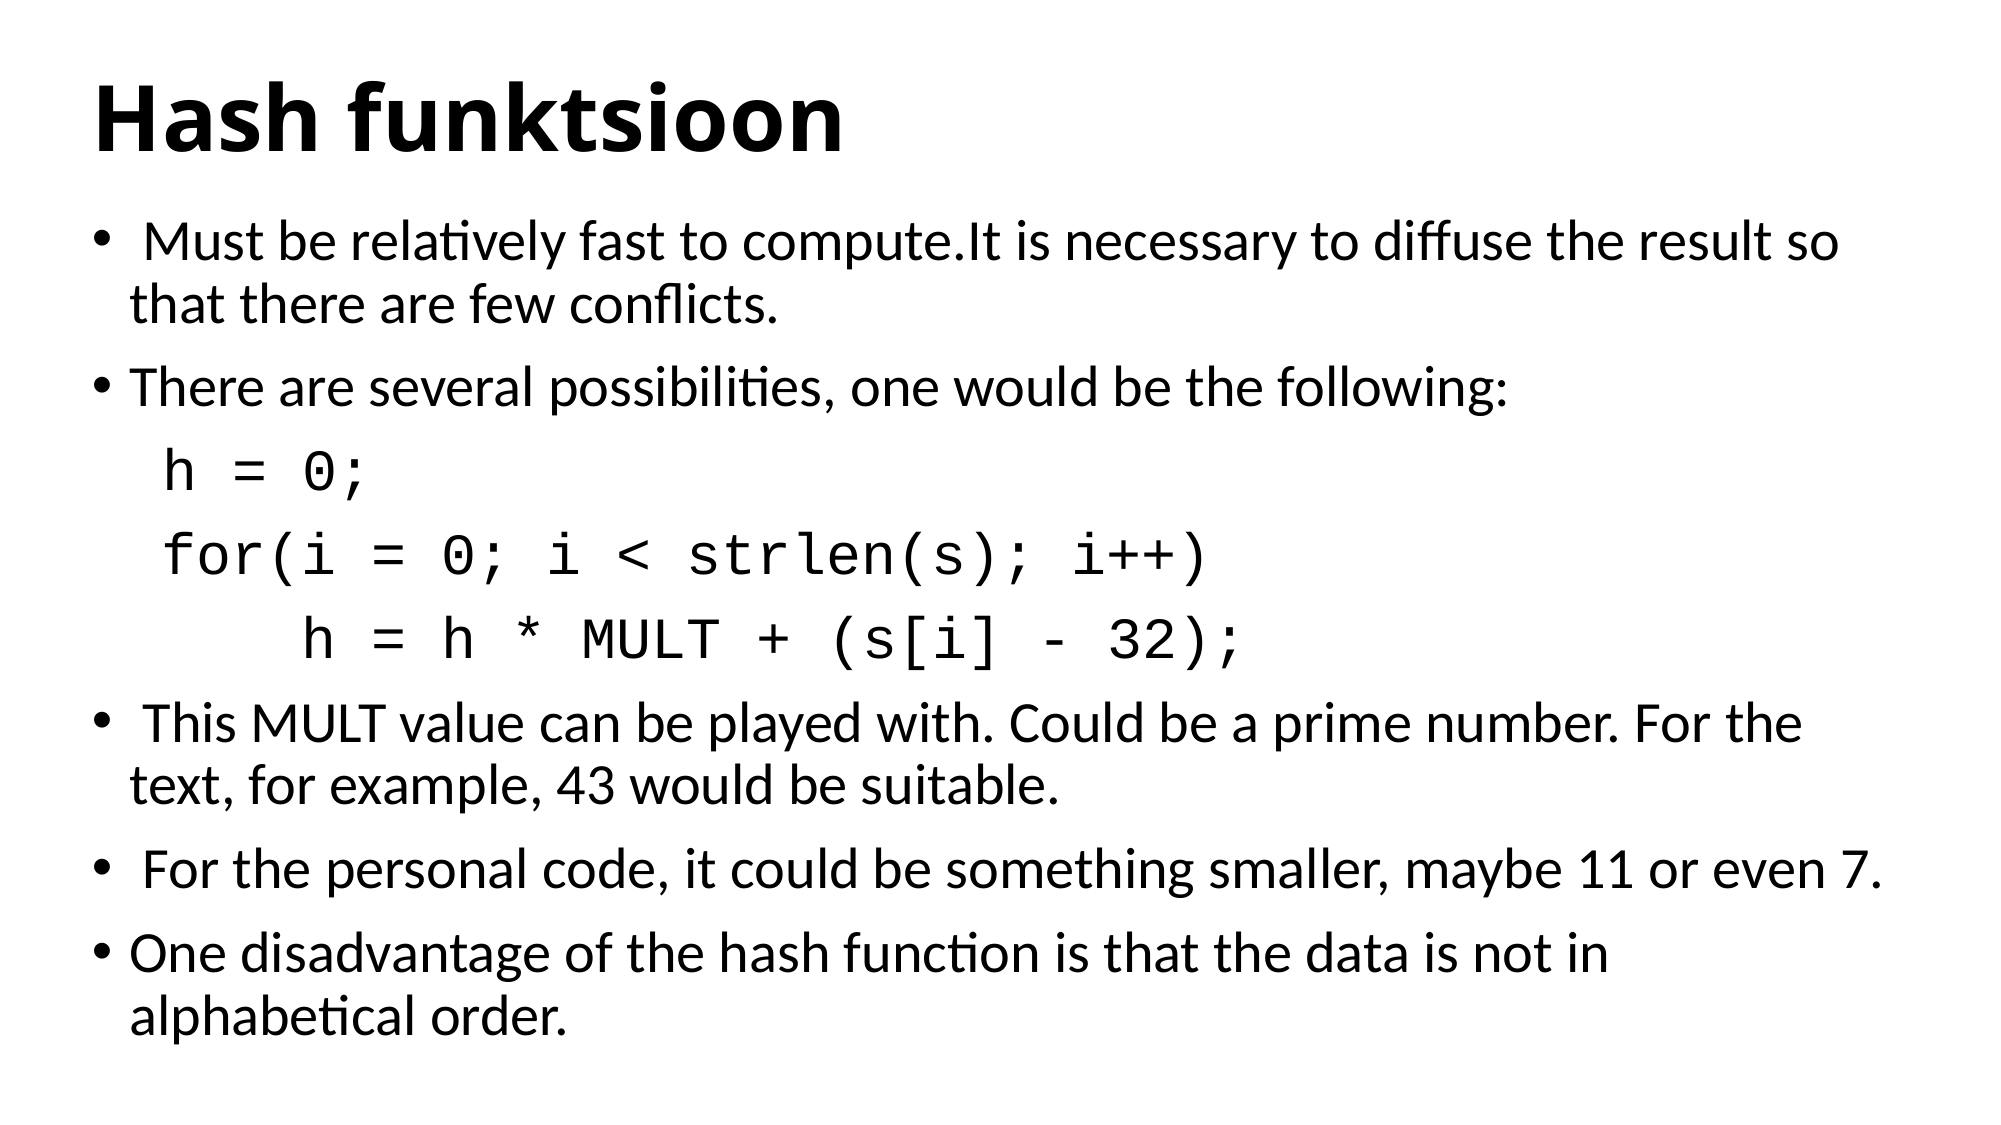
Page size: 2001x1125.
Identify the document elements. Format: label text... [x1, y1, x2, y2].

list Must be relatively fast to compute.It is necessary to diffuse the result so that there are few conflicts. There are several possibilities, one would be the following: h = 0; for(i = 0; i < strlen(s); i++) h = h * MULT + (s[i] - 32); This MULT value can be played with. Could be a prime number. For the text, for example, 43 would be suitable. For the personal code, it could be something smaller, maybe 11 or even 7. One disadvantage of the hash function is that the data is not in alphabetical order. [76, 202, 1924, 1103]
title Hash funktsioon [76, 59, 1924, 185]
